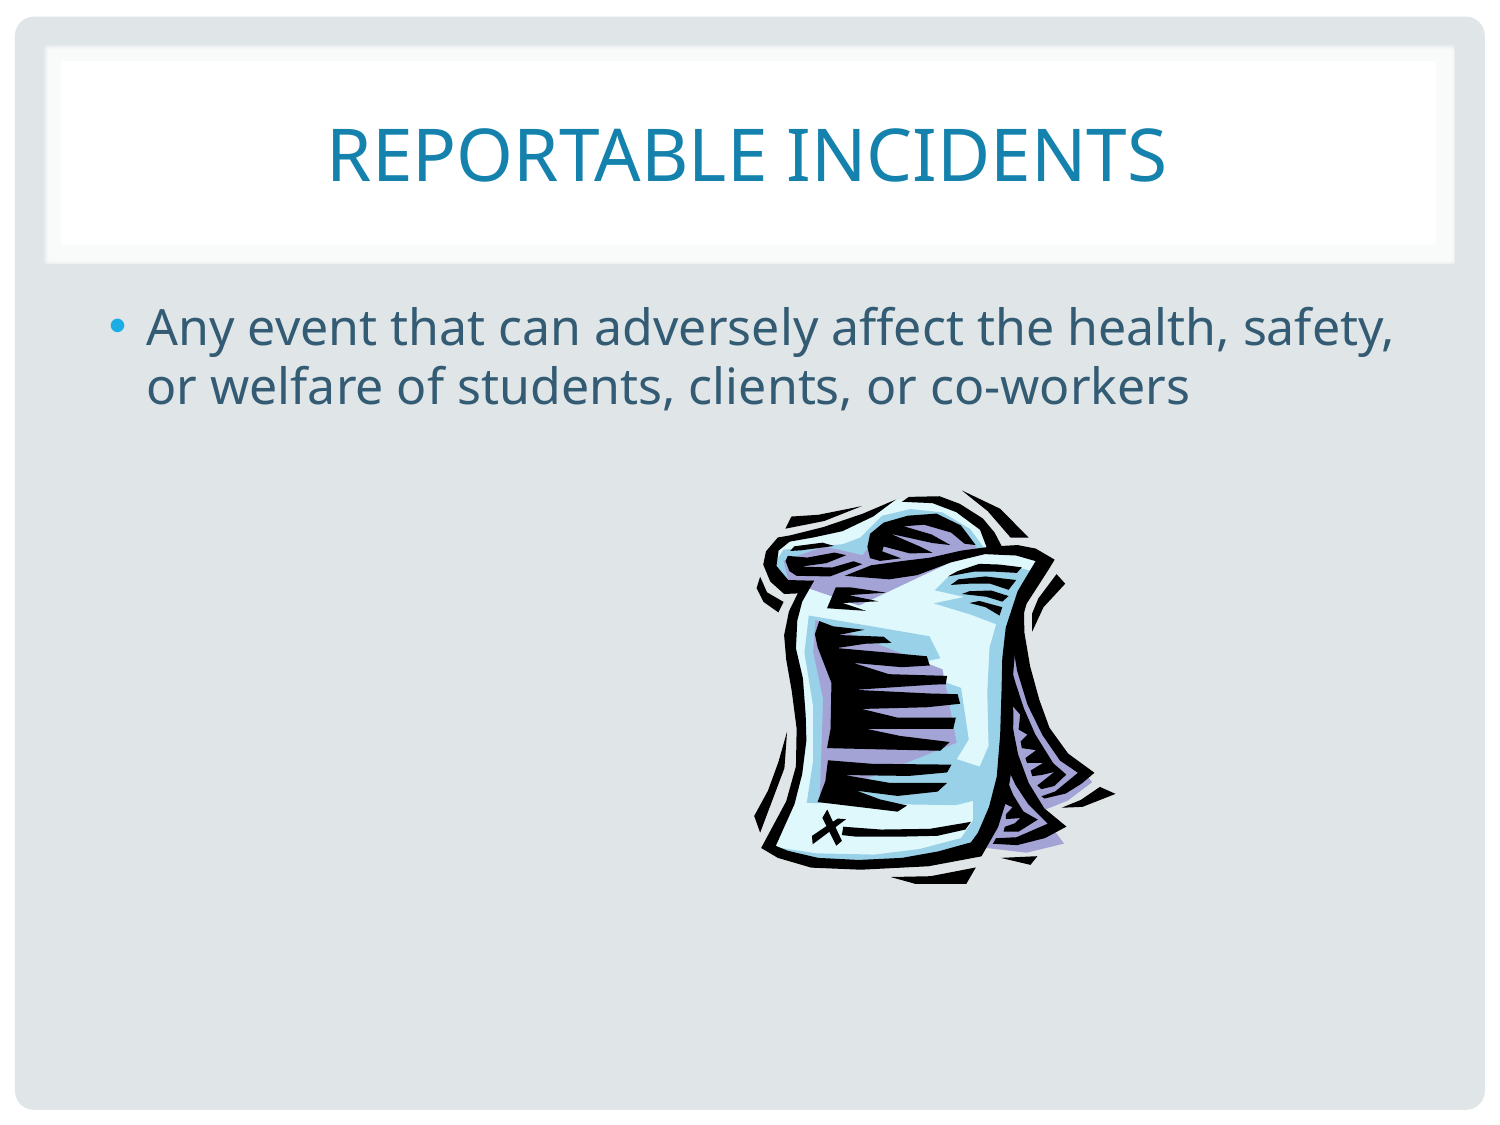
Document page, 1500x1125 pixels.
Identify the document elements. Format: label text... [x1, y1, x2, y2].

picture [753, 487, 1120, 888]
title Reportable Incidents [69, 66, 1425, 238]
list Any event that can adversely affect the health, safety, or welfare of students, clients, or co-workers [75, 287, 1425, 1005]
